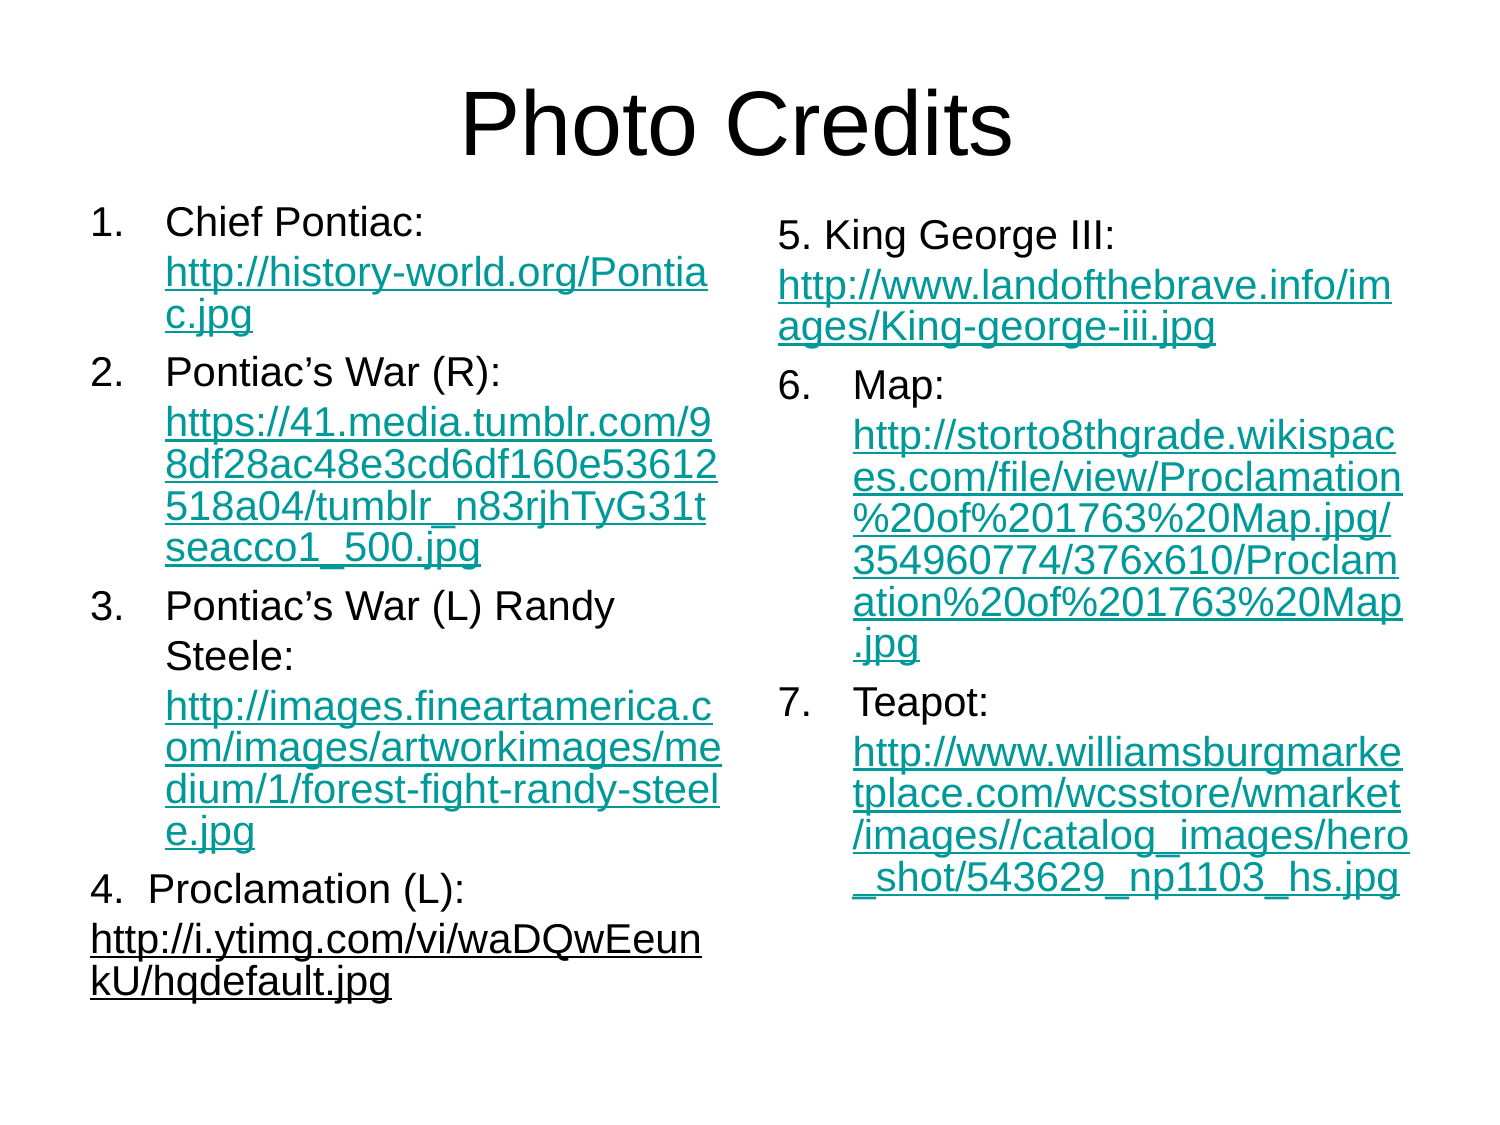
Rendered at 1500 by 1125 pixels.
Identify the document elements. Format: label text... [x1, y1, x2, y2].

list Chief Pontiac: http://history-world.org/Pontiac.jpg Pontiac’s War (R): https://41.media.tumblr.com/98df28ac48e3cd6df160e53612518a04/tumblr_n83rjhTyG31tseacco1_500.jpg Pontiac’s War (L) Randy Steele: http://images.fineartamerica.com/images/artworkimages/medium/1/forest-fight-randy-steele.jpg 4. Proclamation (L): http://i.ytimg.com/vi/waDQwEeunkU/hqdefault.jpg [75, 187, 738, 1075]
list 5. King George III: http://www.landofthebrave.info/images/King-george-iii.jpg Map: http://storto8thgrade.wikispaces.com/file/view/Proclamation%20of%201763%20Map.jpg/354960774/376x610/Proclamation%20of%201763%20Map.jpg Teapot: http://www.williamsburgmarketplace.com/wcsstore/wmarket/images//catalog_images/hero_shot/543629_np1103_hs.jpg [762, 200, 1425, 1005]
title Photo Credits [62, 24, 1413, 213]
